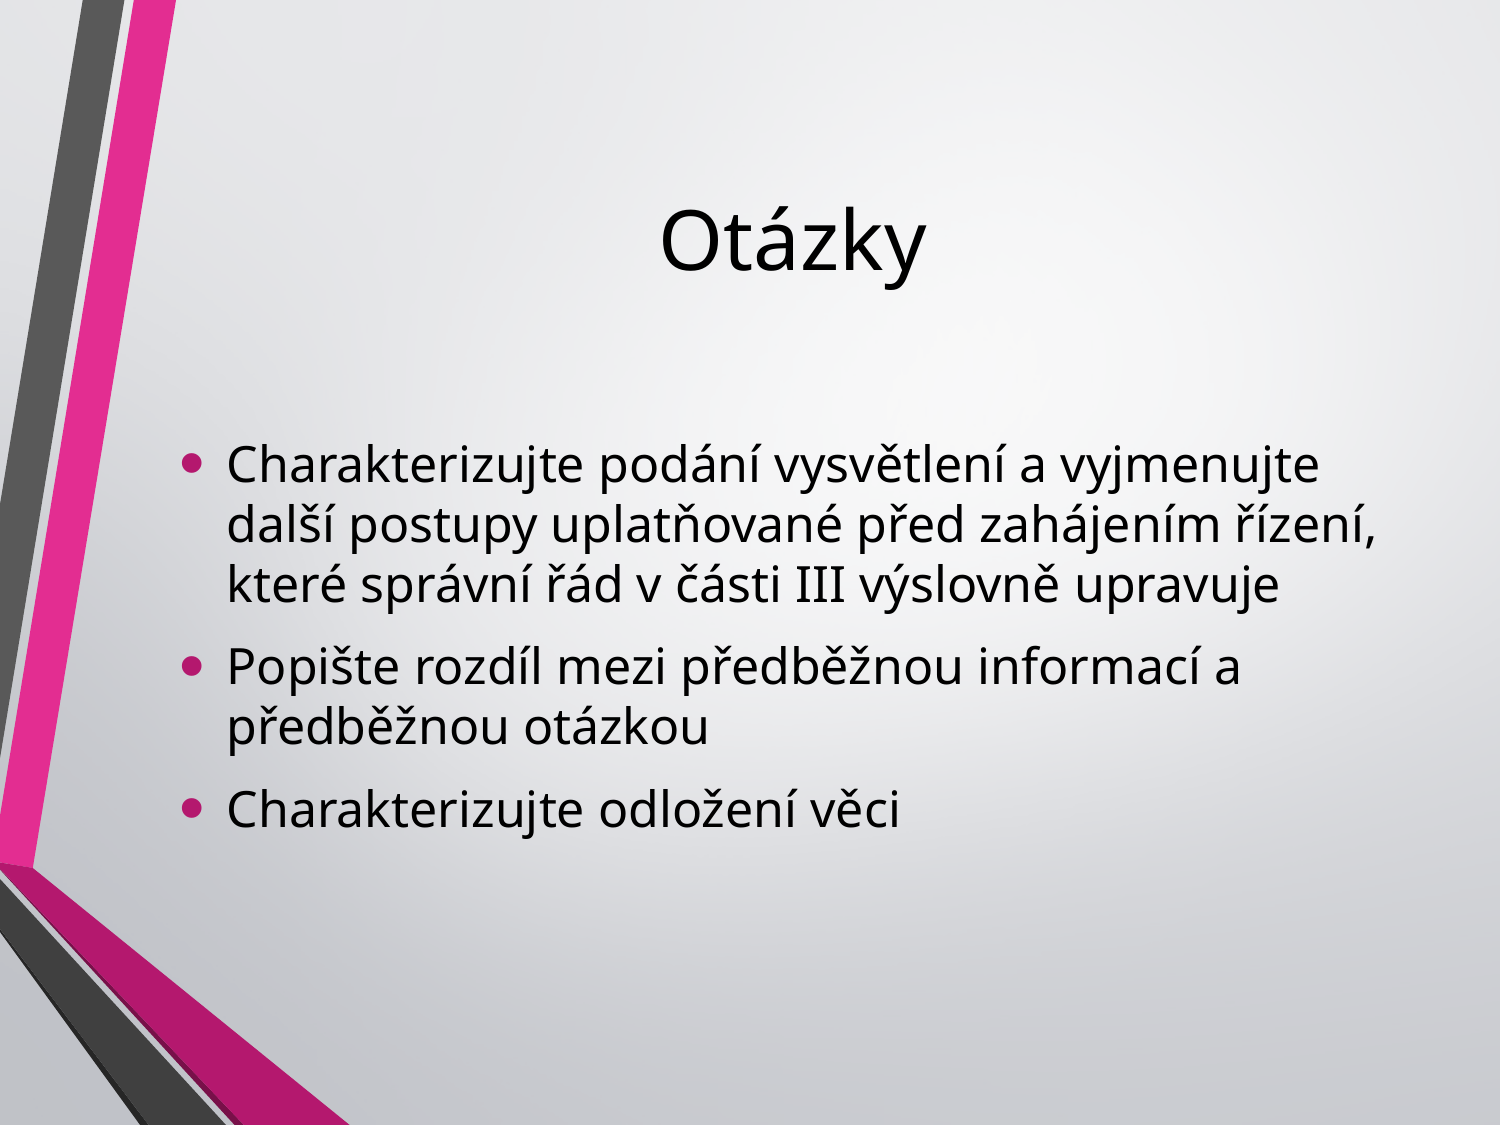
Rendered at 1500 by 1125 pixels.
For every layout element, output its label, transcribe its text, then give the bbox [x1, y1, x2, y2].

title Otázky [161, 75, 1425, 400]
list Charakterizujte podání vysvětlení a vyjmenujte další postupy uplatňované před zahájením řízení, které správní řád v části III výslovně upravuje Popište rozdíl mezi předběžnou informací a předběžnou otázkou Charakterizujte odložení věci [164, 361, 1429, 909]
